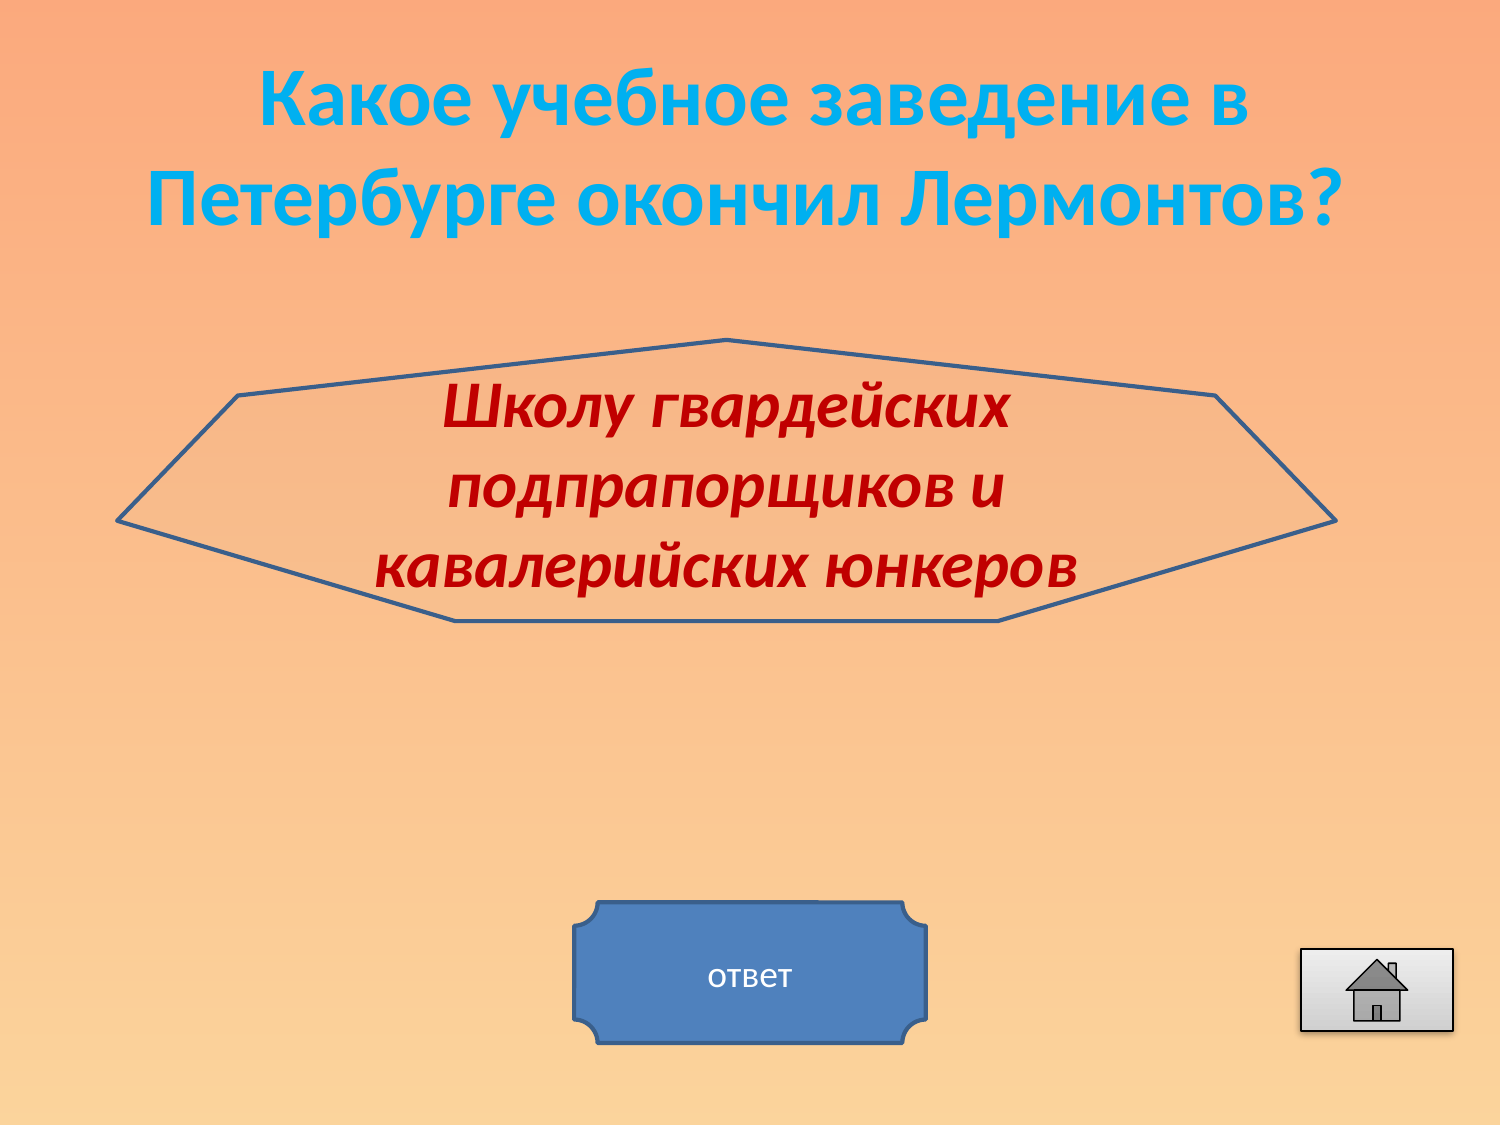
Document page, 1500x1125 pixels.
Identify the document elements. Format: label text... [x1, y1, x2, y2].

text_box Какое учебное заведение в Петербурге окончил Лермонтов? [81, 35, 1430, 250]
text_box Школу гвардейских подпрапорщиков и кавалерийских юнкеров [115, 337, 1338, 624]
text_box [1300, 948, 1454, 1032]
text_box ответ [572, 900, 928, 1046]
